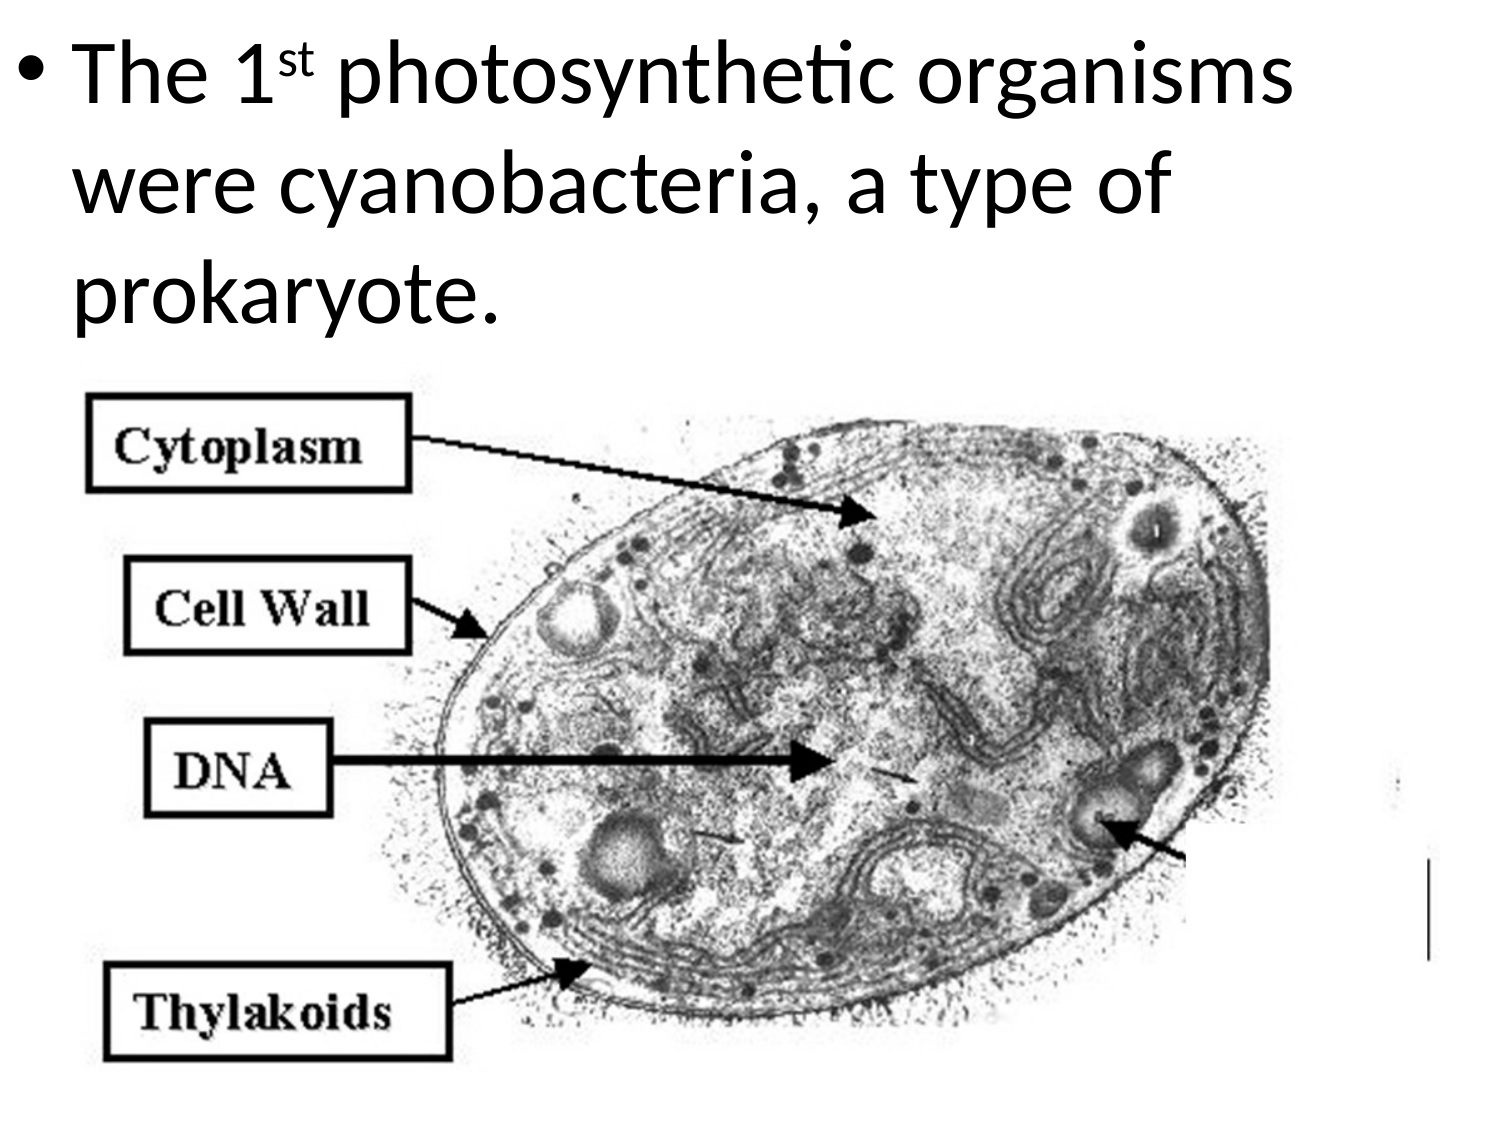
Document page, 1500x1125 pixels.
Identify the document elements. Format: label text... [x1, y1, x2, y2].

list The 1st photosynthetic organisms were cyanobacteria, a type of prokaryote. [0, 4, 1455, 242]
picture [60, 362, 1440, 1076]
